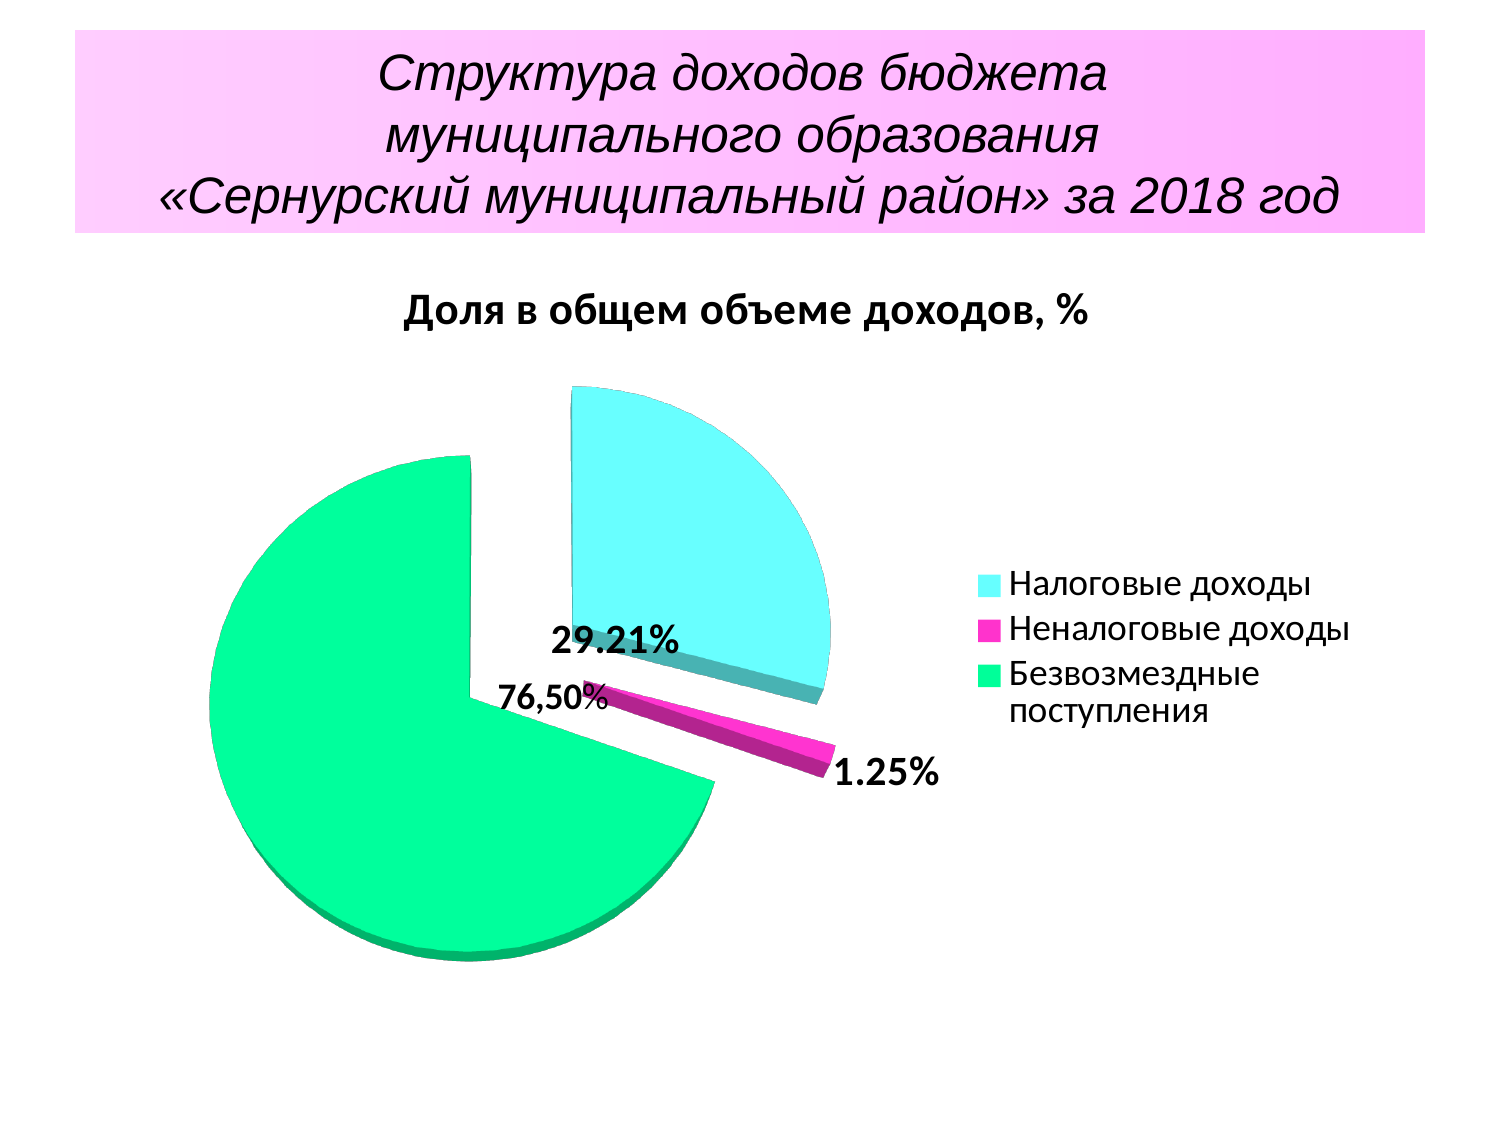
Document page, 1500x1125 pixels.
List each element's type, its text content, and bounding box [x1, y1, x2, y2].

chart [88, 228, 1377, 1071]
title Структура доходов бюджета муниципального образования «Сернурский муниципальный район» за 2018 год [75, 30, 1425, 233]
